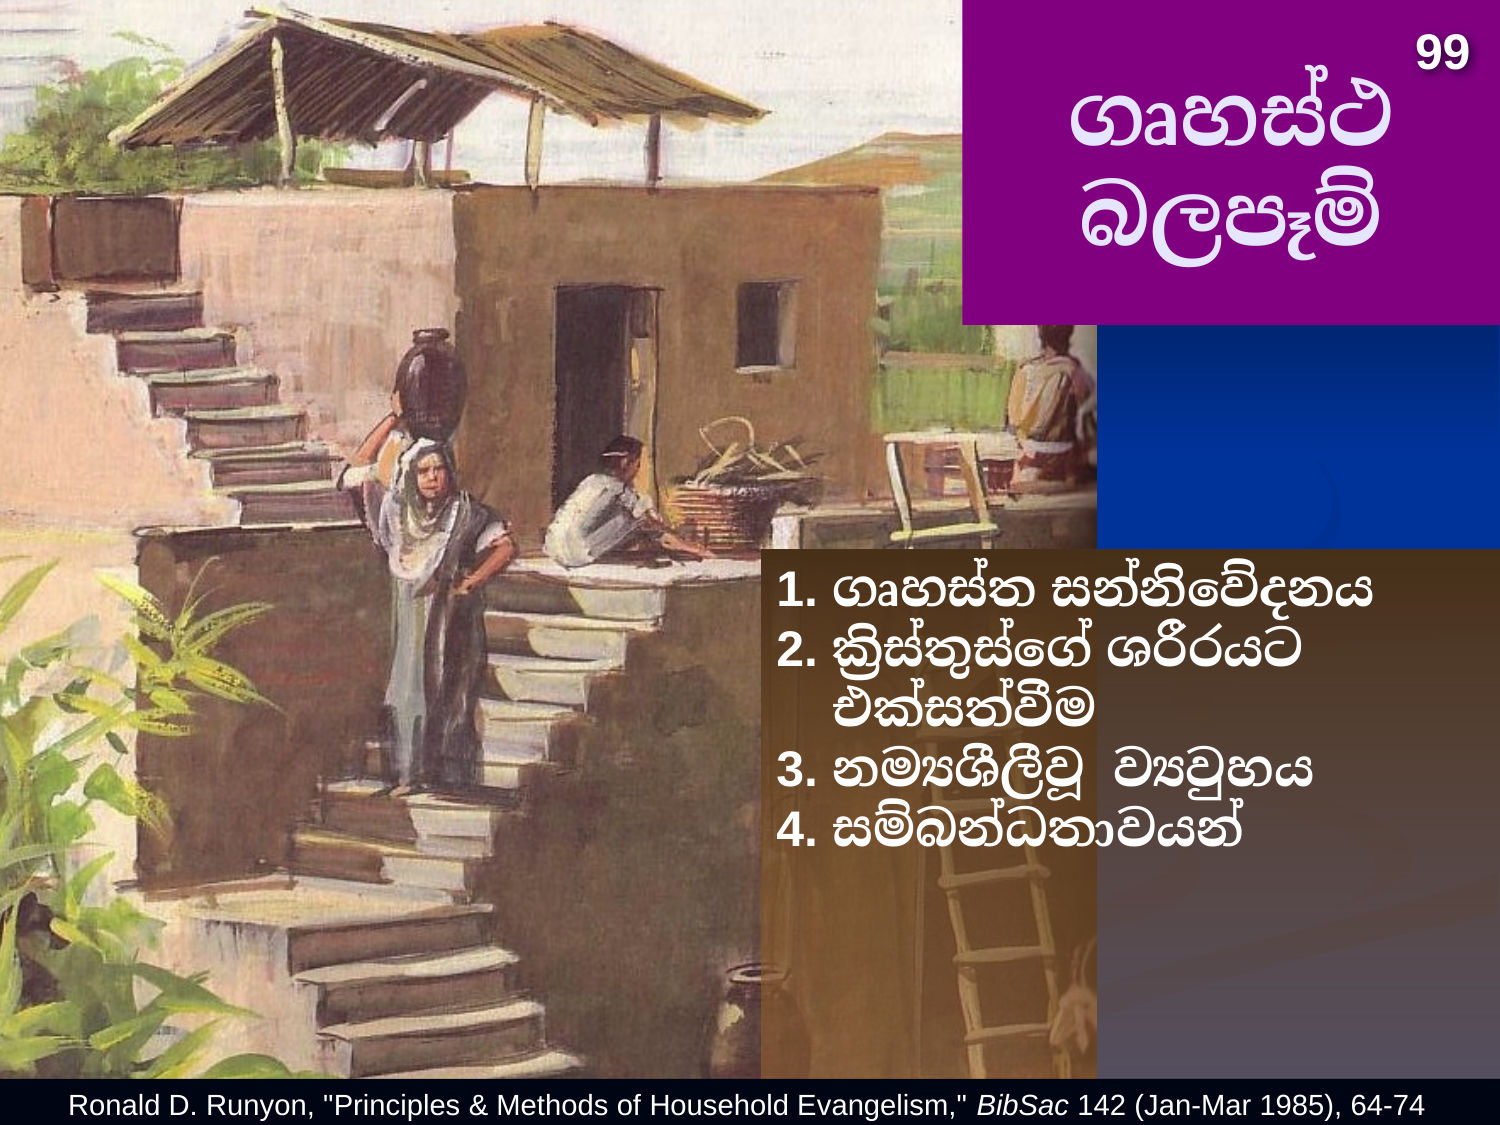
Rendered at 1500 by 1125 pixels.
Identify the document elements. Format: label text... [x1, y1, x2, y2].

picture [0, 0, 1098, 1125]
title ගෘහස්ථ බලපෑම් [1098, 0, 1500, 326]
text_box 99 [1400, 12, 1486, 88]
text_box ගෘහස්ත සන්නිවේදනය ක්‍රිස්තුස්ගේ ශරීරයට එක්සත්වීම නම්‍යශීලීවූ ව්‍යවුහය සම්බන්ධතාවයන් [1100, 549, 1500, 1078]
text_box Ronald D. Runyon, "Principles & Methods of Household Evangelism," BibSac 142 (Jan-Mar 1985), 64-74 [1100, 1078, 1500, 1125]
